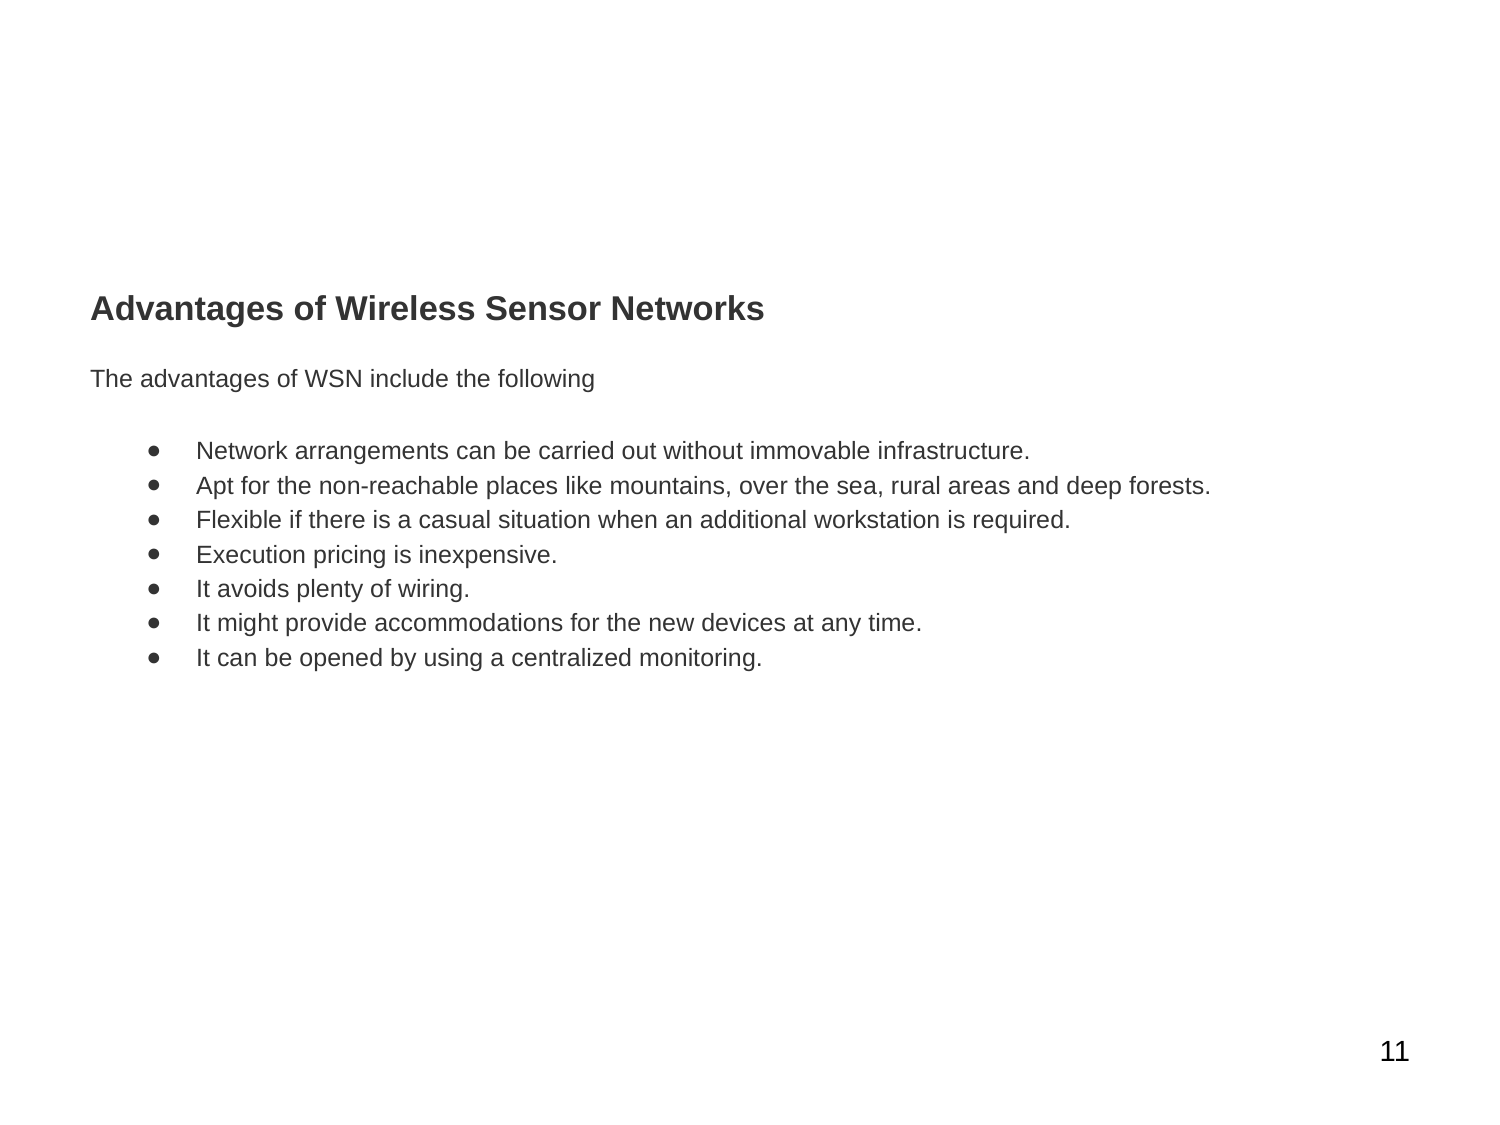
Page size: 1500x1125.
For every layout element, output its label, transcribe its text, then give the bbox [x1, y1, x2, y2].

list Advantages of Wireless Sensor Networks The advantages of WSN include the following Network arrangements can be carried out without immovable infrastructure. Apt for the non-reachable places like mountains, over the sea, rural areas and deep forests. Flexible if there is a casual situation when an additional workstation is required. Execution pricing is inexpensive. It avoids plenty of wiring. It might provide accommodations for the new devices at any time. It can be opened by using a centralized monitoring. [75, 262, 1425, 1005]
slide_number 11 [1074, 1024, 1425, 1103]
